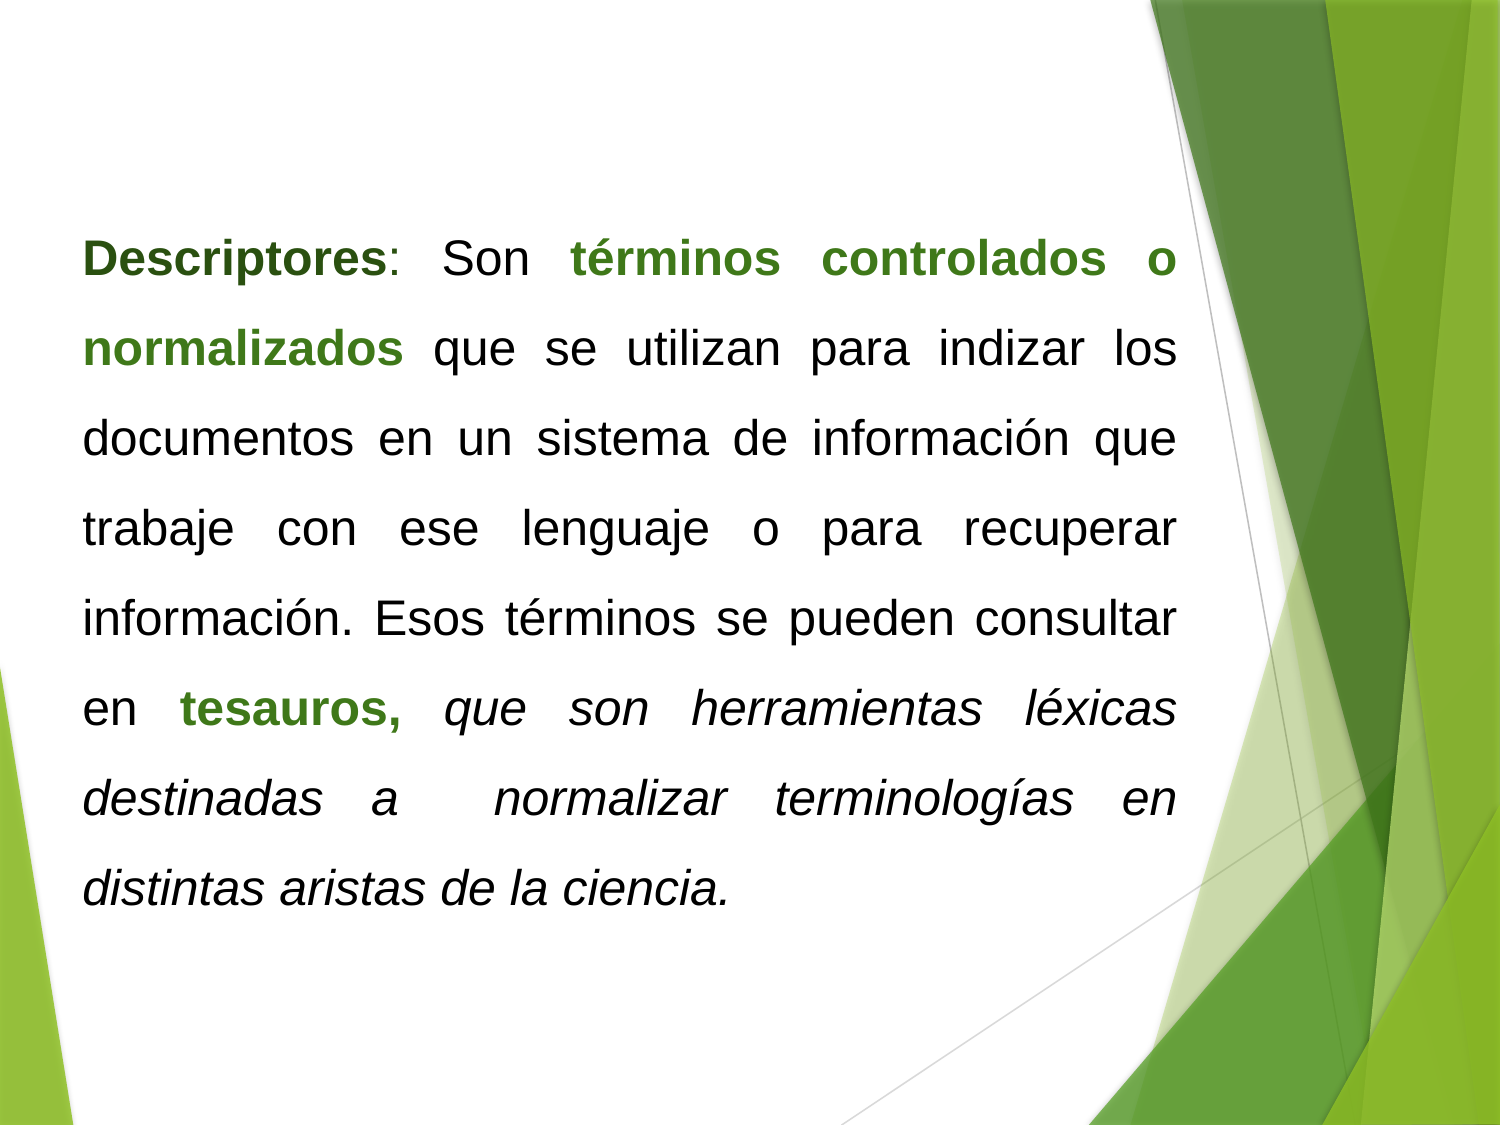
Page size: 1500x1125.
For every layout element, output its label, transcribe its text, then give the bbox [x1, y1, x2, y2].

text_box Descriptores: Son términos controlados o normalizados que se utilizan para indizar los documentos en un sistema de información que trabaje con ese lenguaje o para recuperar información. Esos términos se pueden consultar en tesauros, que son herramientas léxicas destinadas a normalizar terminologías en distintas aristas de la ciencia. [67, 38, 1193, 1014]
